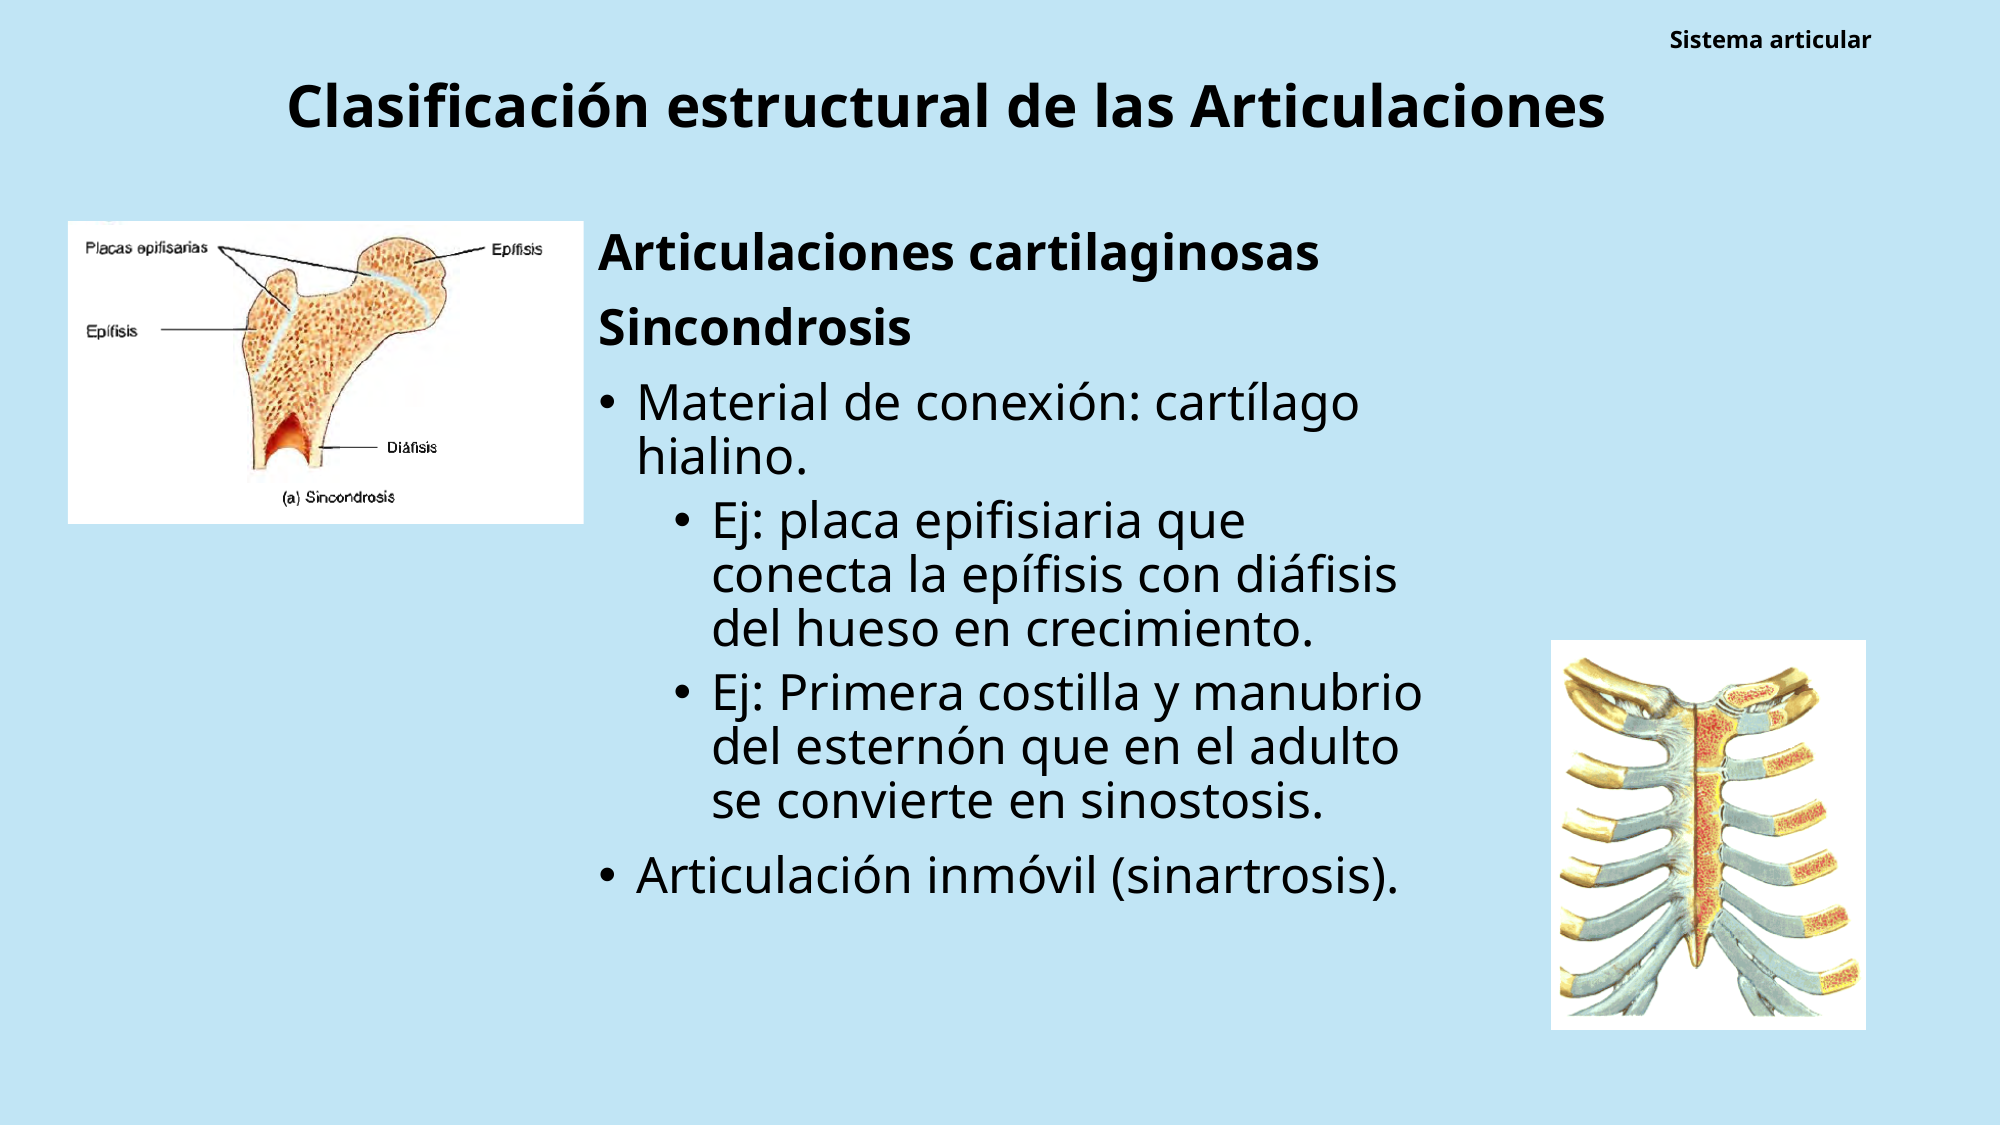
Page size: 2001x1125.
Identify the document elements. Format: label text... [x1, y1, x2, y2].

picture [1550, 639, 1867, 1031]
list Articulaciones cartilaginosas Sincondrosis Material de conexión: cartílago hialino. Ej: placa epifisiaria que conecta la epífisis con diáfisis del hueso en crecimiento. Ej: Primera costilla y manubrio del esternón que en el adulto se convierte en sinostosis. Articulación inmóvil (sinartrosis). [583, 219, 1449, 840]
picture [67, 221, 584, 525]
title Sistema articular [1652, 20, 1888, 62]
text_box Clasificación estructural de las Articulaciones [272, 61, 1622, 147]
